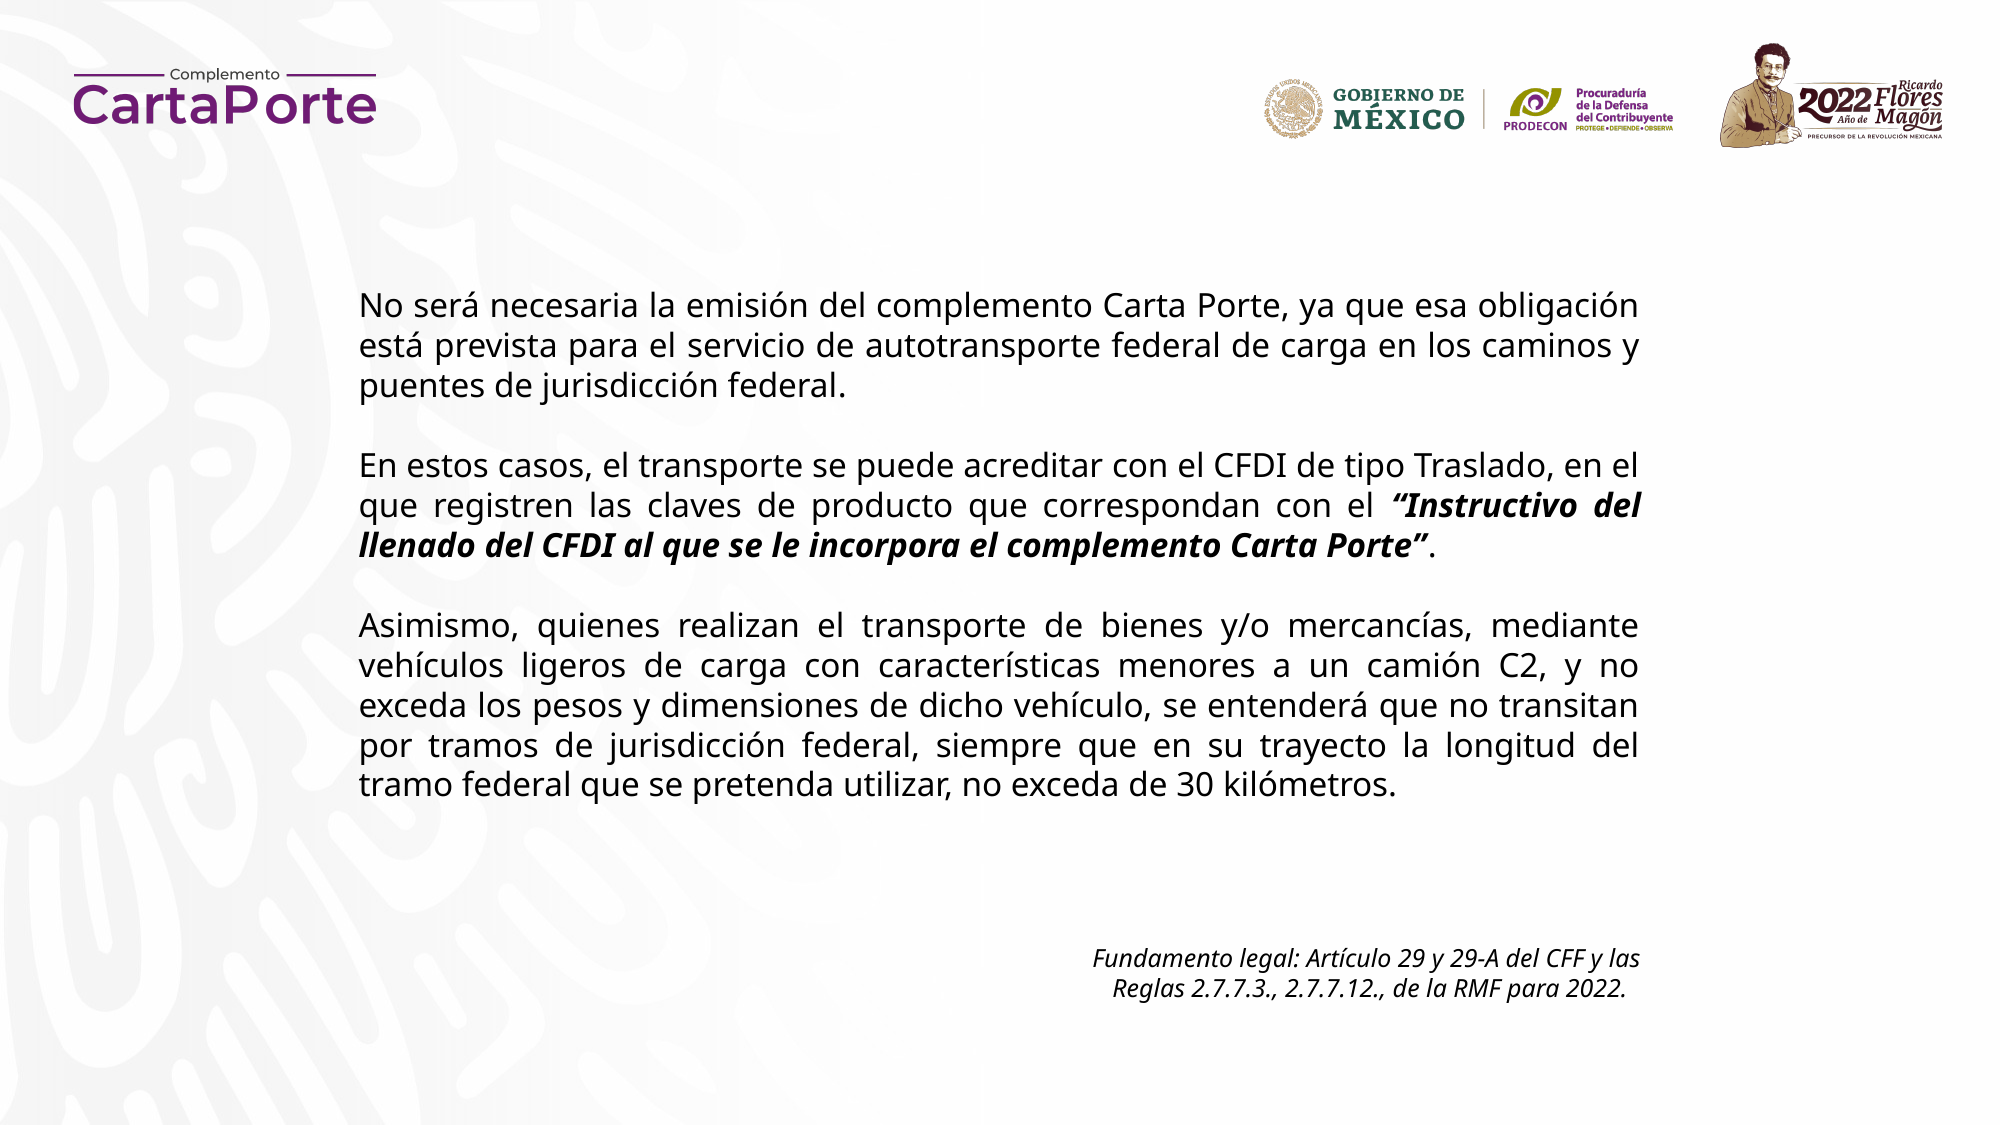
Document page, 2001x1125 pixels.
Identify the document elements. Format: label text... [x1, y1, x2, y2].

picture [1248, 56, 1688, 161]
text_box No será necesaria la emisión del complemento Carta Porte, ya que esa obligación está prevista para el servicio de autotransporte federal de carga en los caminos y puentes de jurisdicción federal. En estos casos, el transporte se puede acreditar con el CFDI de tipo Traslado, en el que registren las claves de producto que correspondan con el “Instructivo del llenado del CFDI al que se le incorpora el complemento Carta Porte”. Asimismo, quienes realizan el transporte de bienes y/o mercancías, mediante vehículos ligeros de carga con características menores a un camión C2, y no exceda los pesos y dimensiones de dicho vehículo, se entenderá que no transitan por tramos de jurisdicción federal, siempre que en su trayecto la longitud del tramo federal que se pretenda utilizar, no exceda de 30 kilómetros. [343, 277, 1657, 891]
picture [73, 68, 377, 124]
text_box Fundamento legal: Artículo 29 y 29-A del CFF y las Reglas 2.7.7.3., 2.7.7.12., de la RMF para 2022. [1014, 935, 1657, 1010]
picture [1720, 43, 1943, 149]
